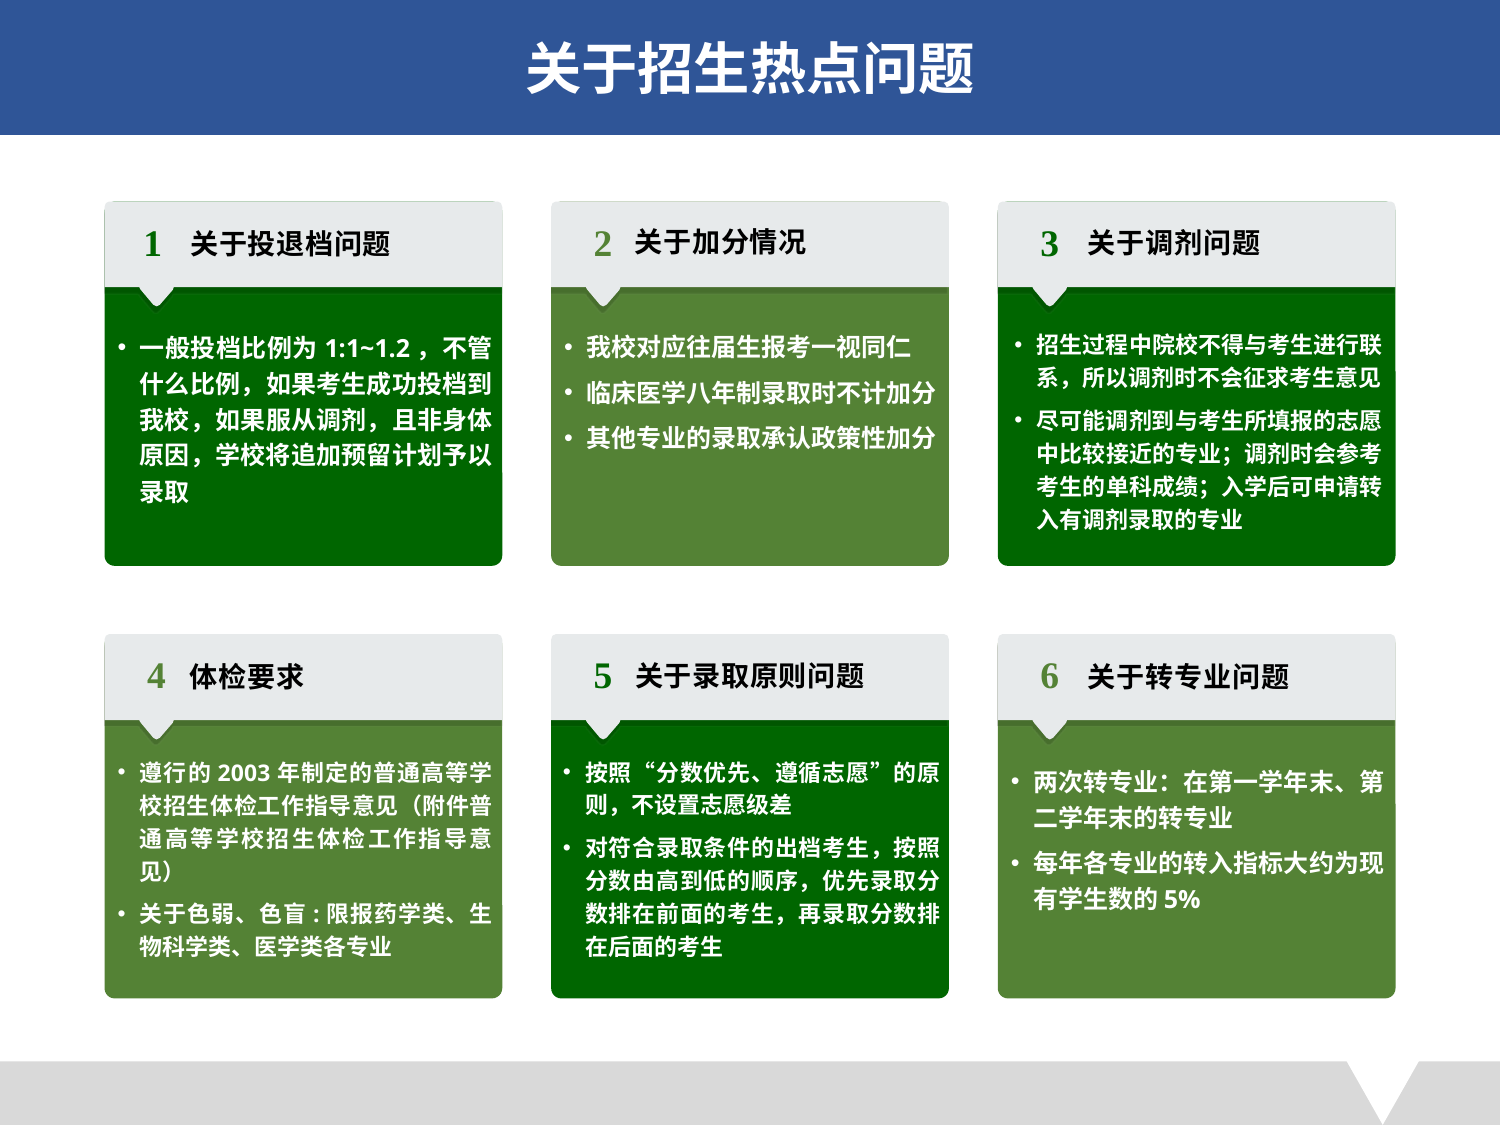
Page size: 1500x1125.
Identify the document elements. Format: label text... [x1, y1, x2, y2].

text_box 关于招生热点问题 [491, 27, 1009, 107]
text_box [104, 201, 1396, 999]
